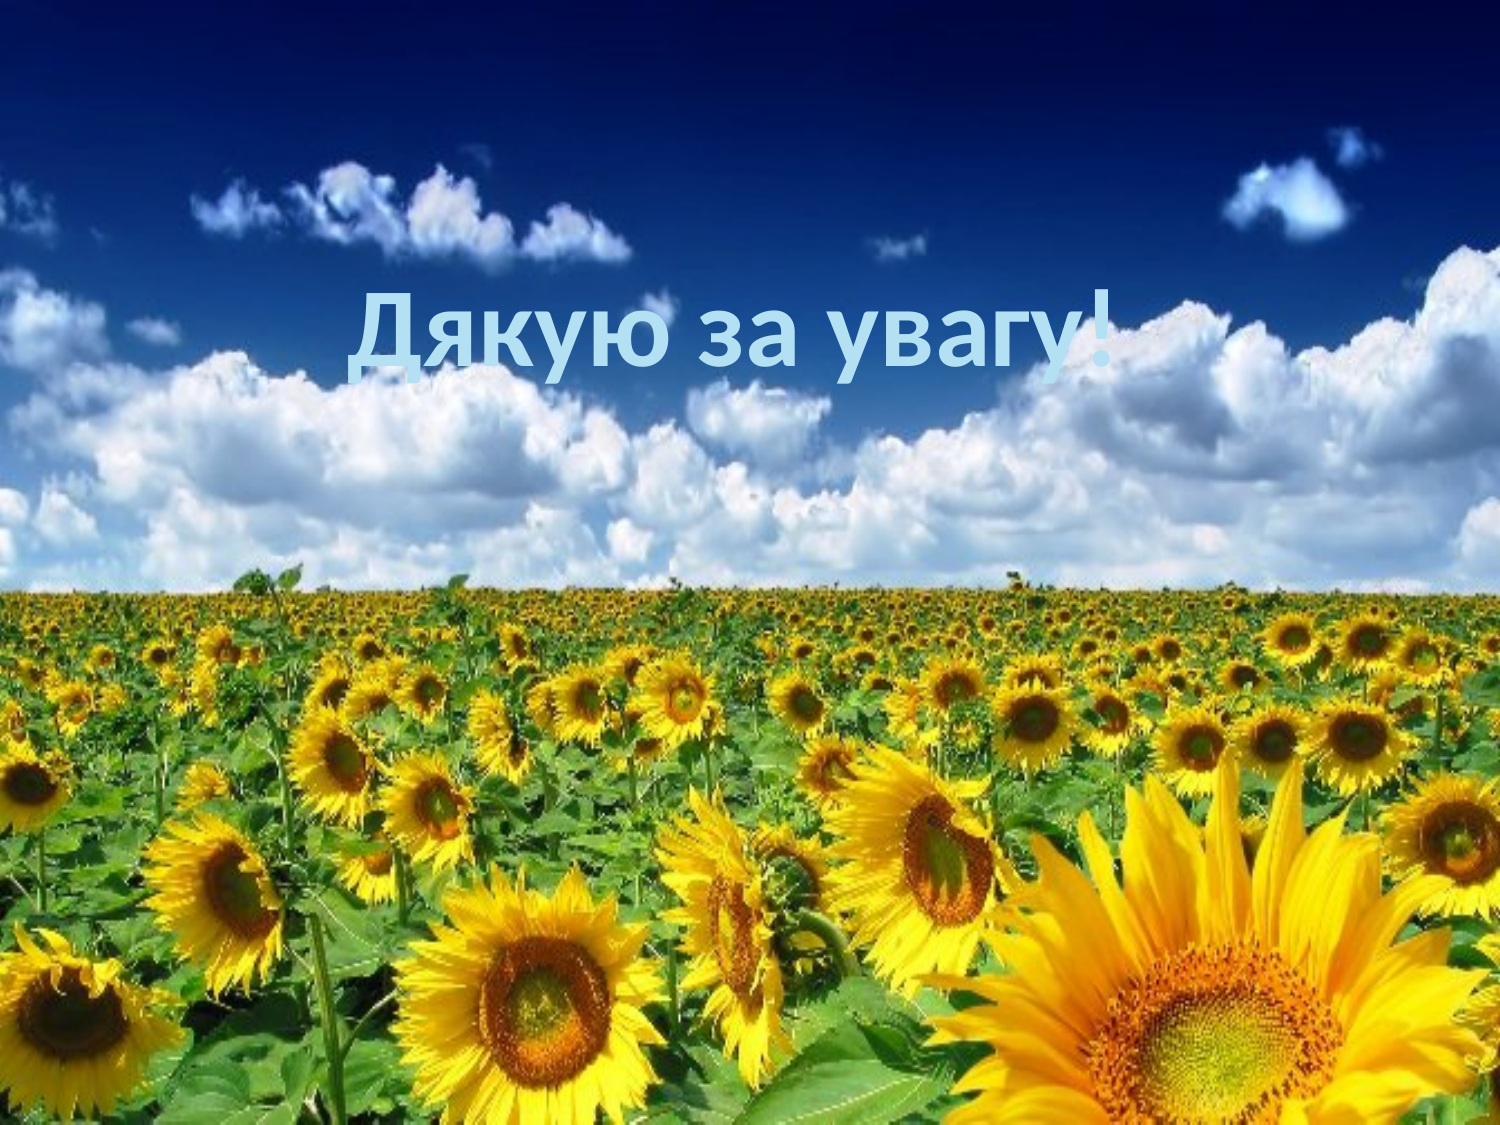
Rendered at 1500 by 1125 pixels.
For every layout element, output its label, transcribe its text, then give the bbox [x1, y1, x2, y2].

picture [0, 0, 1500, 1125]
text_box Дякую за увагу! [331, 246, 1137, 396]
